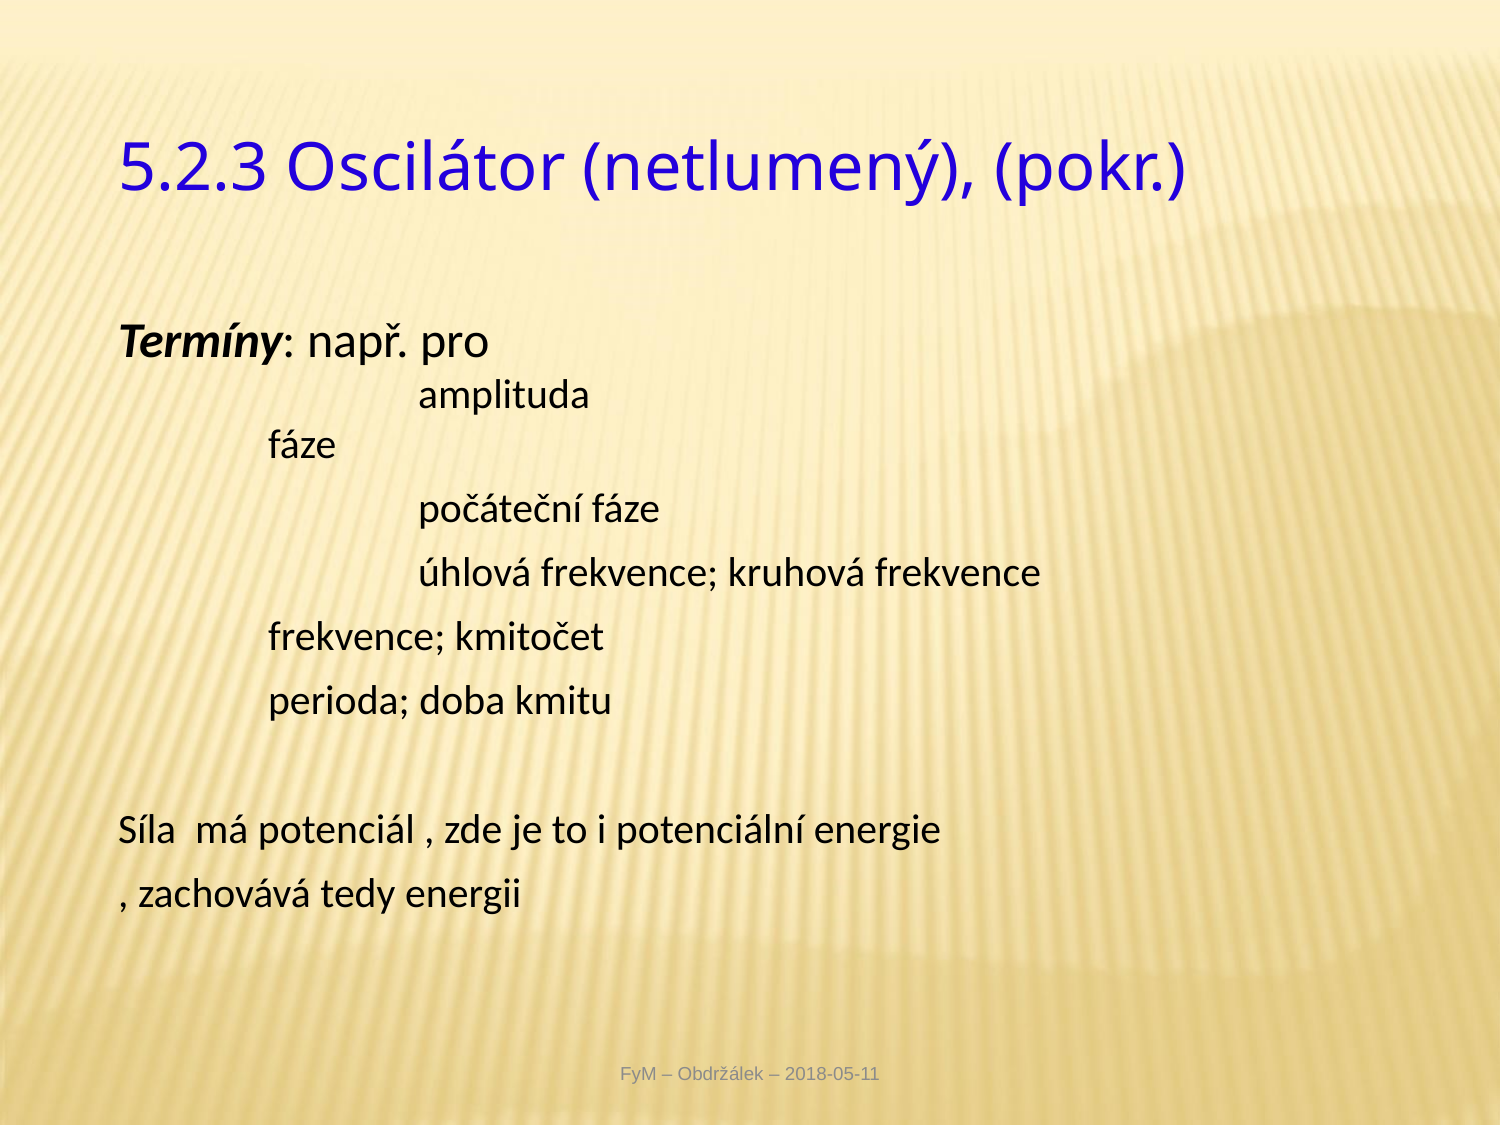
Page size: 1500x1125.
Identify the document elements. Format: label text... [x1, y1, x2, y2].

picture [0, 0, 1500, 1125]
footer FyM – Obdržálek – 2018-05-11 [496, 1042, 1004, 1103]
title 5.2.3 Oscilátor (netlumený), (pokr.) [103, 59, 1397, 278]
